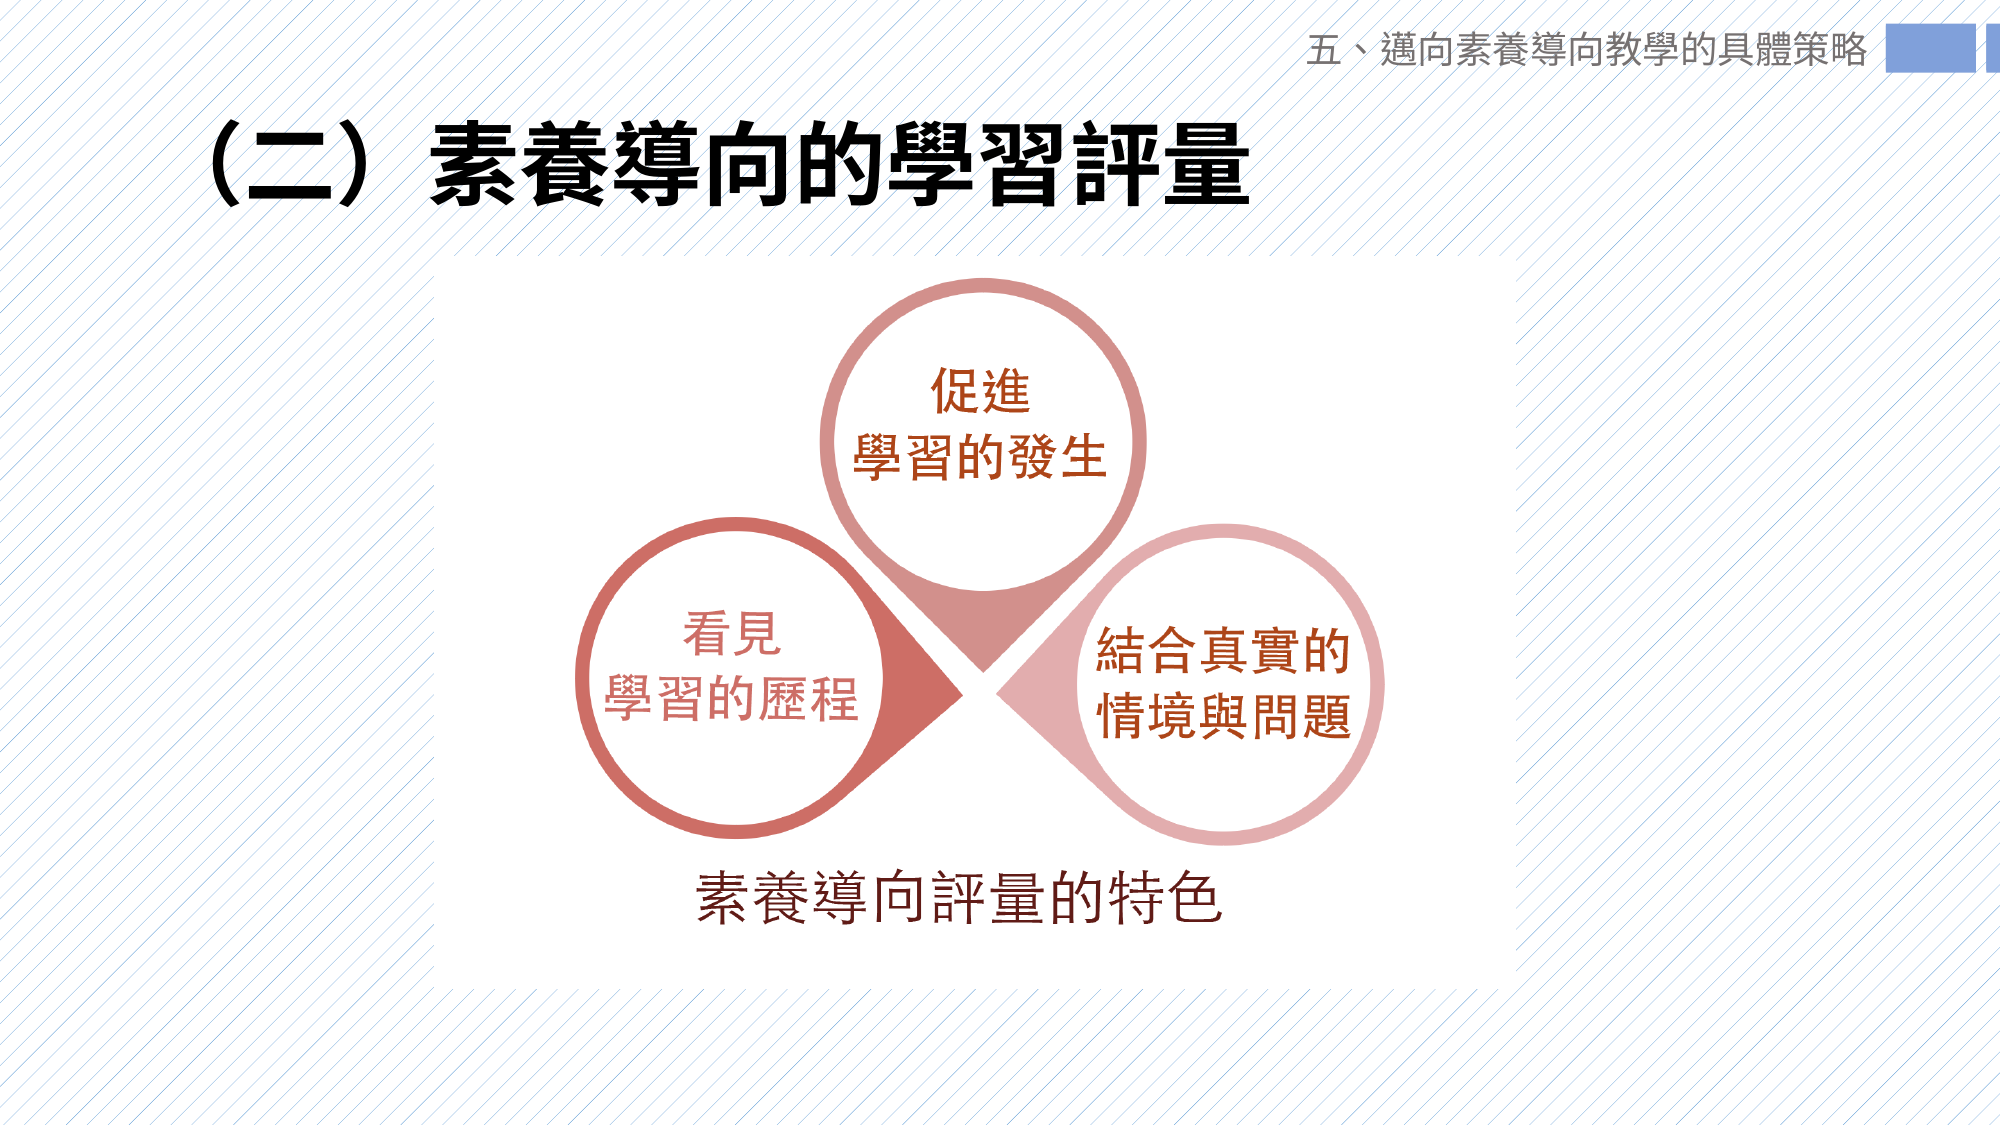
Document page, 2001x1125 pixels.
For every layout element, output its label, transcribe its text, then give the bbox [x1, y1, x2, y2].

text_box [1885, 25, 2000, 73]
text_box 五、邁向素養導向教學的具體策略 [1290, 18, 1883, 79]
picture [434, 256, 1516, 989]
title （二）素養導向的學習評量 [137, 59, 1863, 278]
